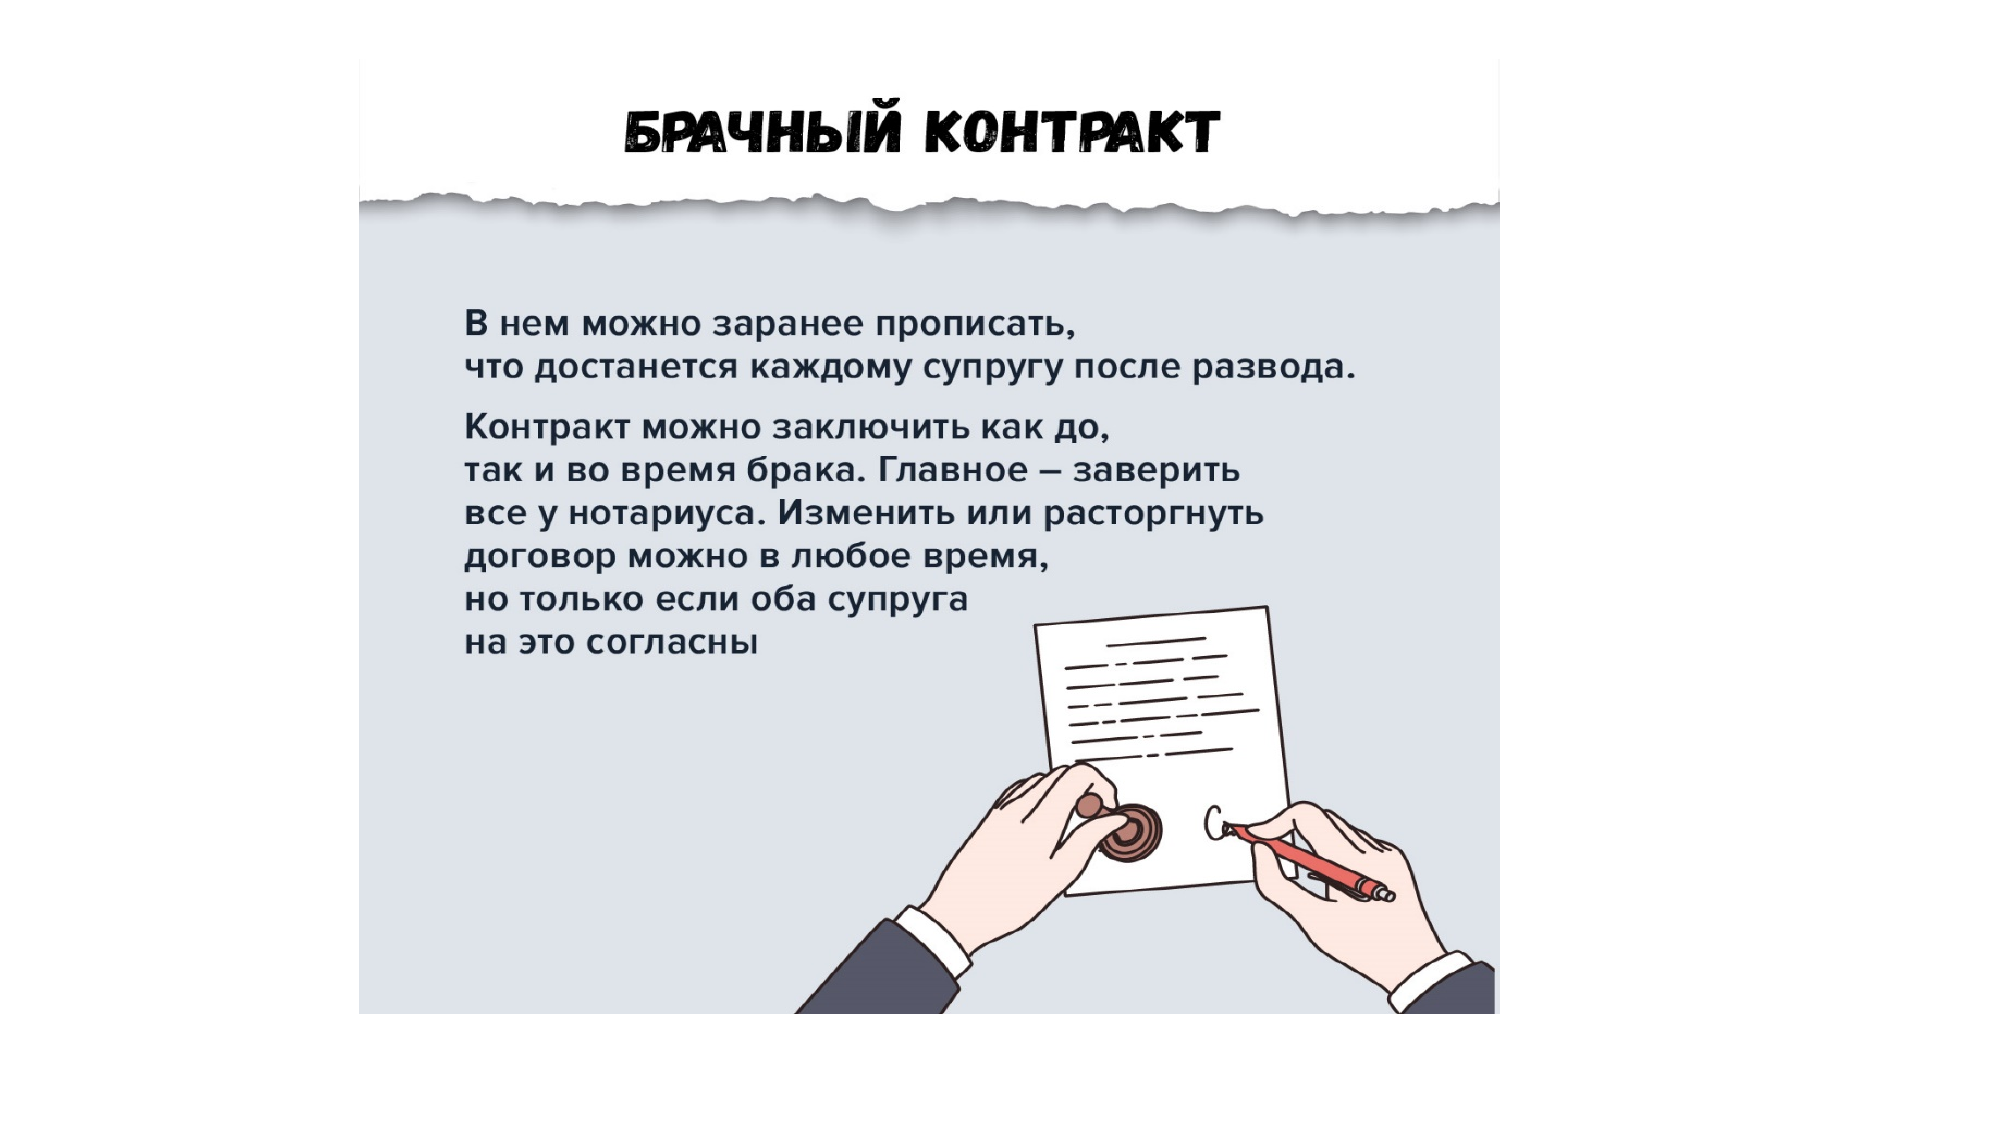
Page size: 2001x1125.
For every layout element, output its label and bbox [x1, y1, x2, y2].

list [359, 59, 1500, 1014]
